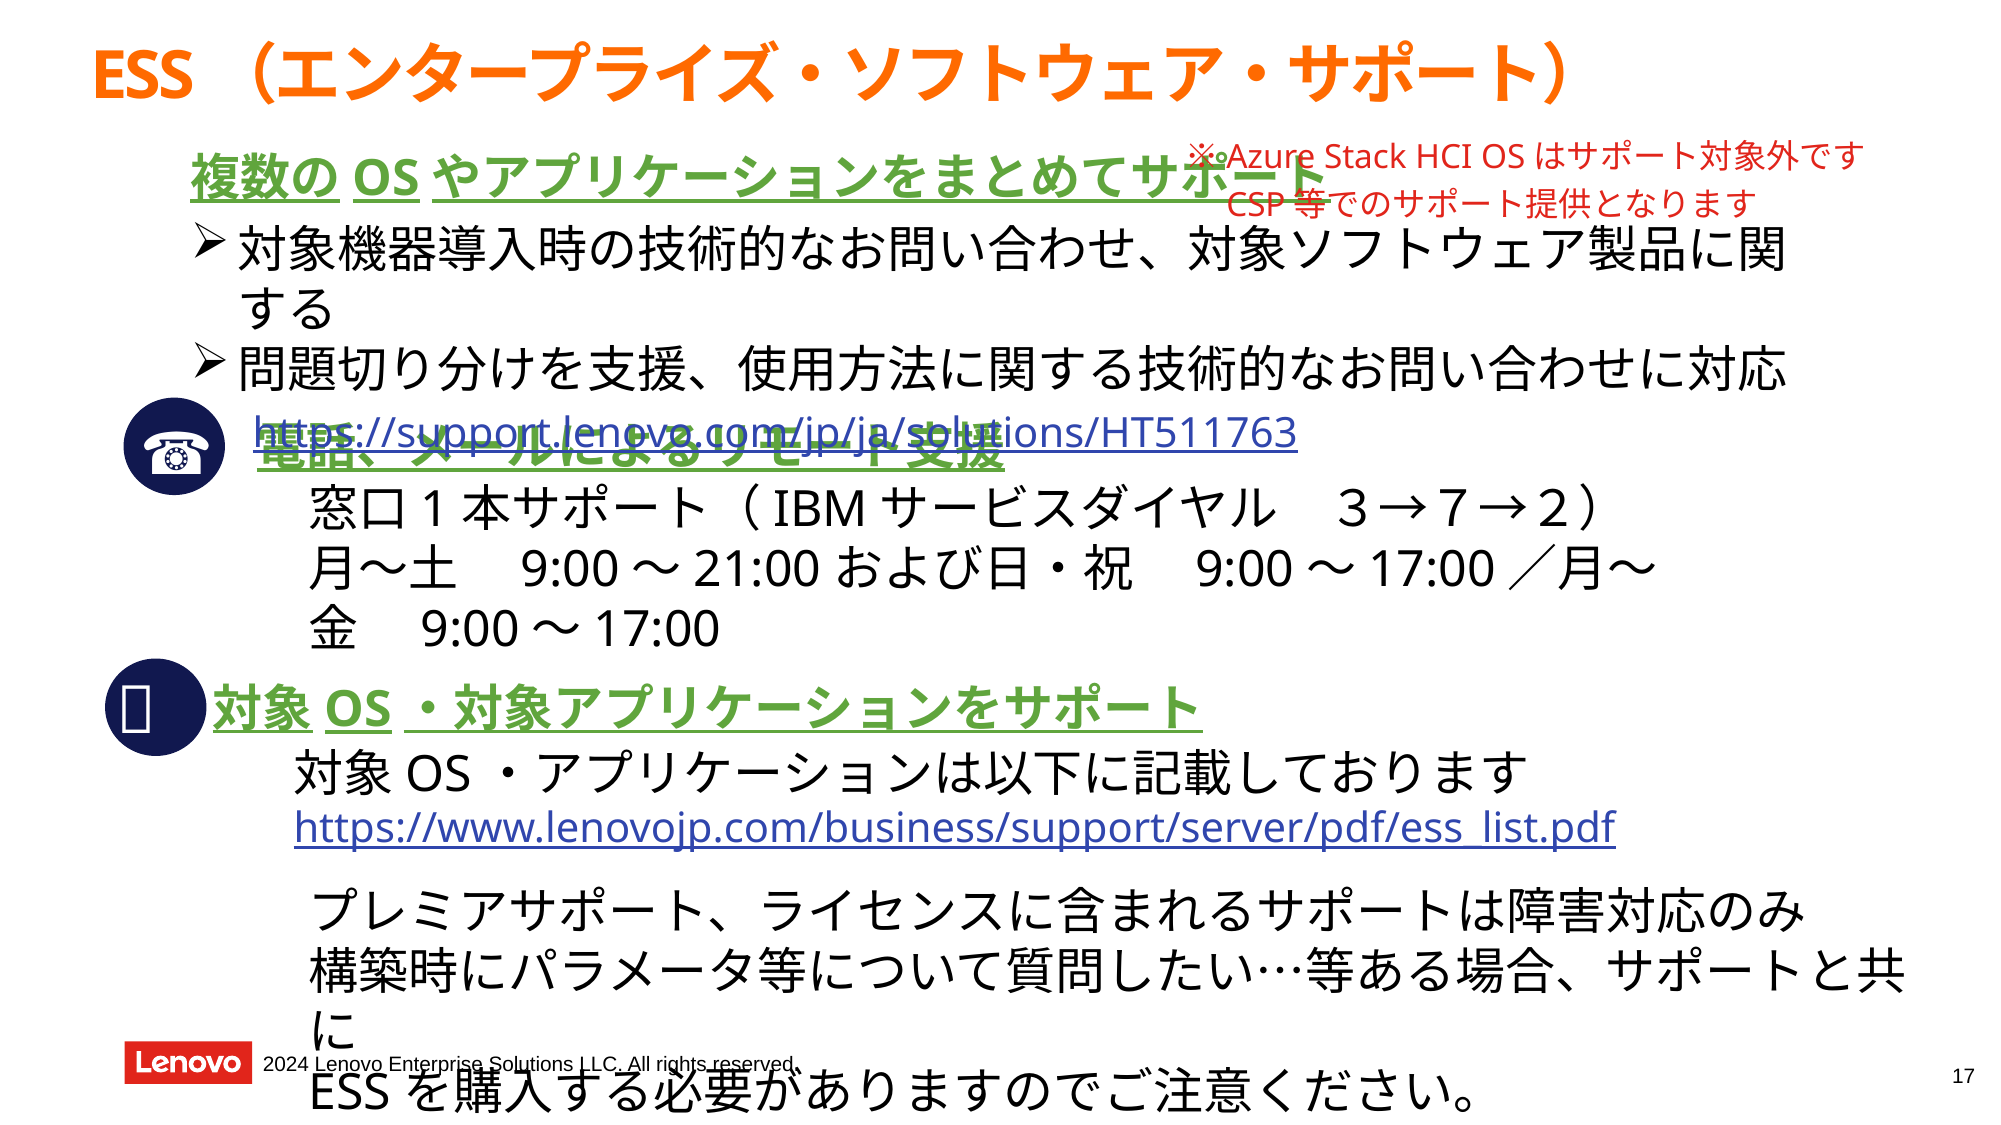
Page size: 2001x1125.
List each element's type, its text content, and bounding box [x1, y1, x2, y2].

text_box ※Azure Stack HCI OSはサポート対象外です CSP等でのサポート提供となります [1136, 120, 1899, 231]
text_box 複数のOSやアプリケーションをまとめてサポート [175, 138, 1136, 214]
text_box 17 [1927, 1061, 2000, 1088]
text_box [123, 397, 226, 496]
text_box 窓口1本サポート（IBMサービスダイヤル ３→７→２） 月～土 9:00～21:00および日・祝 9:00～17:00／月～金 9:00～17:00 [293, 469, 1722, 665]
text_box 対象OS・対象アプリケーションをサポート [222, 668, 1218, 744]
text_box プレミアサポート、ライセンスに含まれるサポートは障害対応のみ 構築時にパラメータ等について質問したい…等ある場合、サポートと共に ESSを購入する必要がありますのでご注意ください。 [293, 871, 1921, 1125]
text_box 対象OS・アプリケーションは以下に記載しております https://www.lenovojp.com/business/support/server/pdf/ess_list.pdf [278, 733, 1953, 926]
title ESS（エンタープライズ・ソフトウェア・サポート） [90, 44, 1907, 130]
text_box 対象機器導入時の技術的なお問い合わせ、対象ソフトウェア製品に関する 問題切り分けを支援、使用方法に関する技術的なお問い合わせに対応 https://support.lenovo.com/jp/ja/solutions/HT511763 [175, 214, 1803, 465]
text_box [101, 658, 218, 757]
text_box 電話、メールによるリモート支援 [242, 465, 1021, 482]
